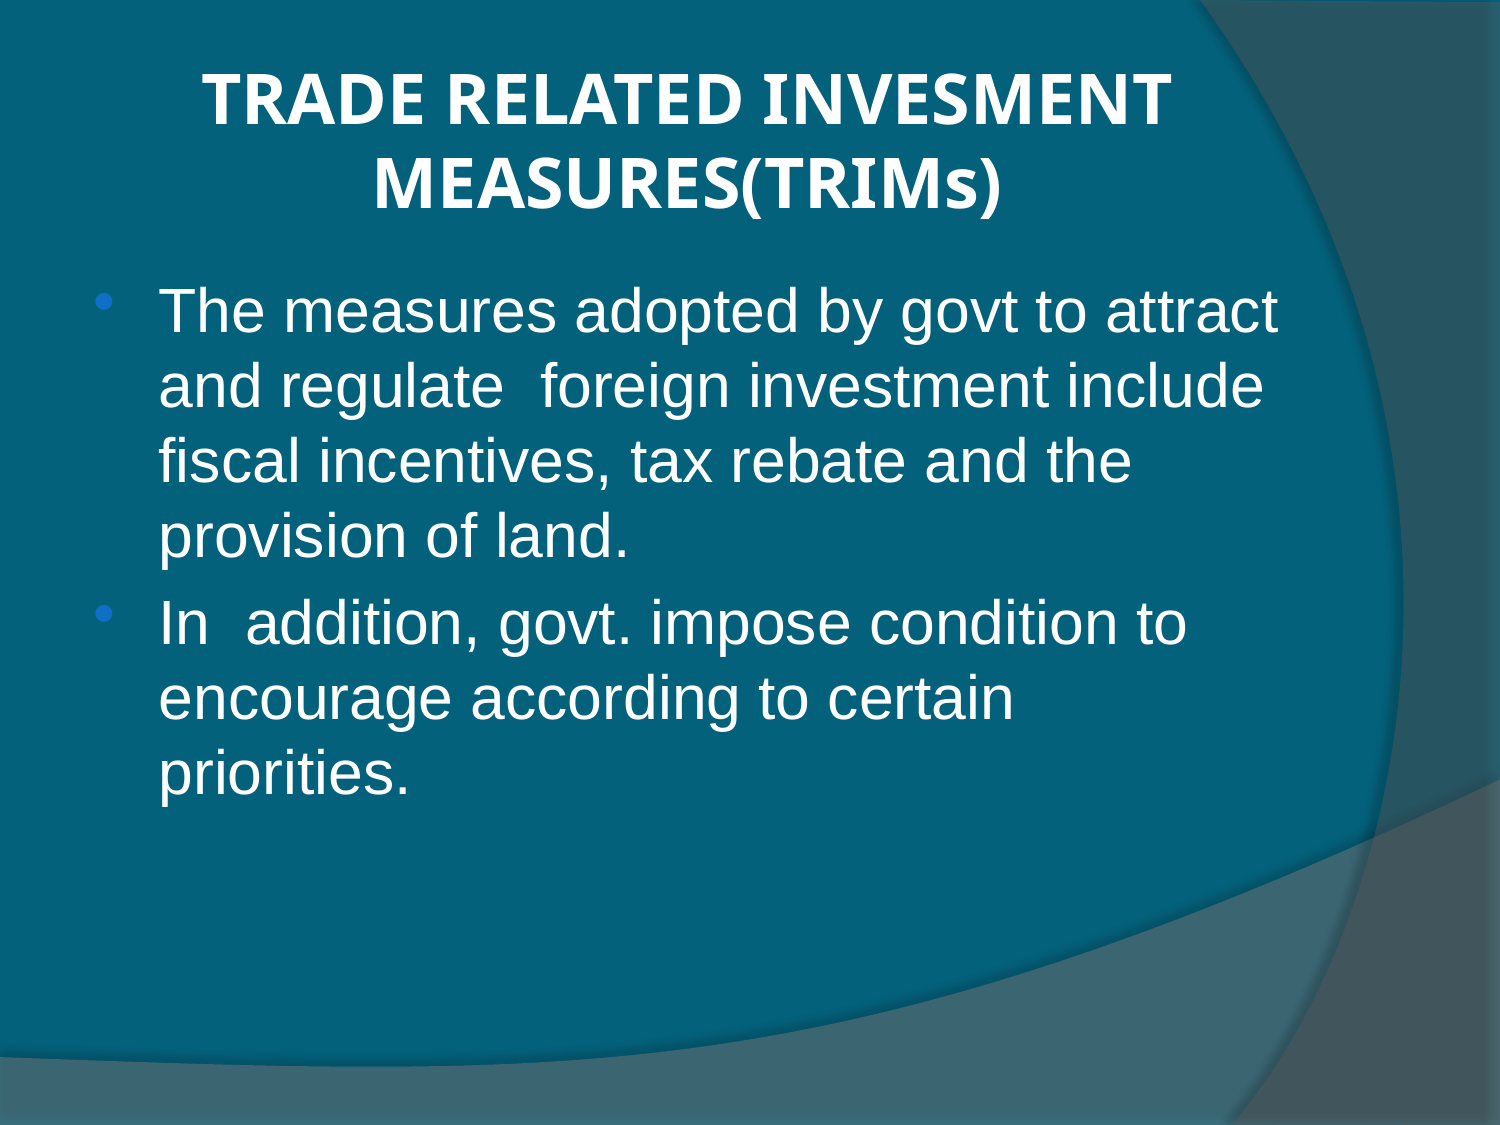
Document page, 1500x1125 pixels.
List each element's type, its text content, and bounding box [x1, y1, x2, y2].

title TRADE RELATED INVESMENT MEASURES(TRIMs) [75, 45, 1300, 233]
list The measures adopted by govt to attract and regulate foreign investment include fiscal incentives, tax rebate and the provision of land. In addition, govt. impose condition to encourage according to certain priorities. [75, 262, 1300, 1005]
